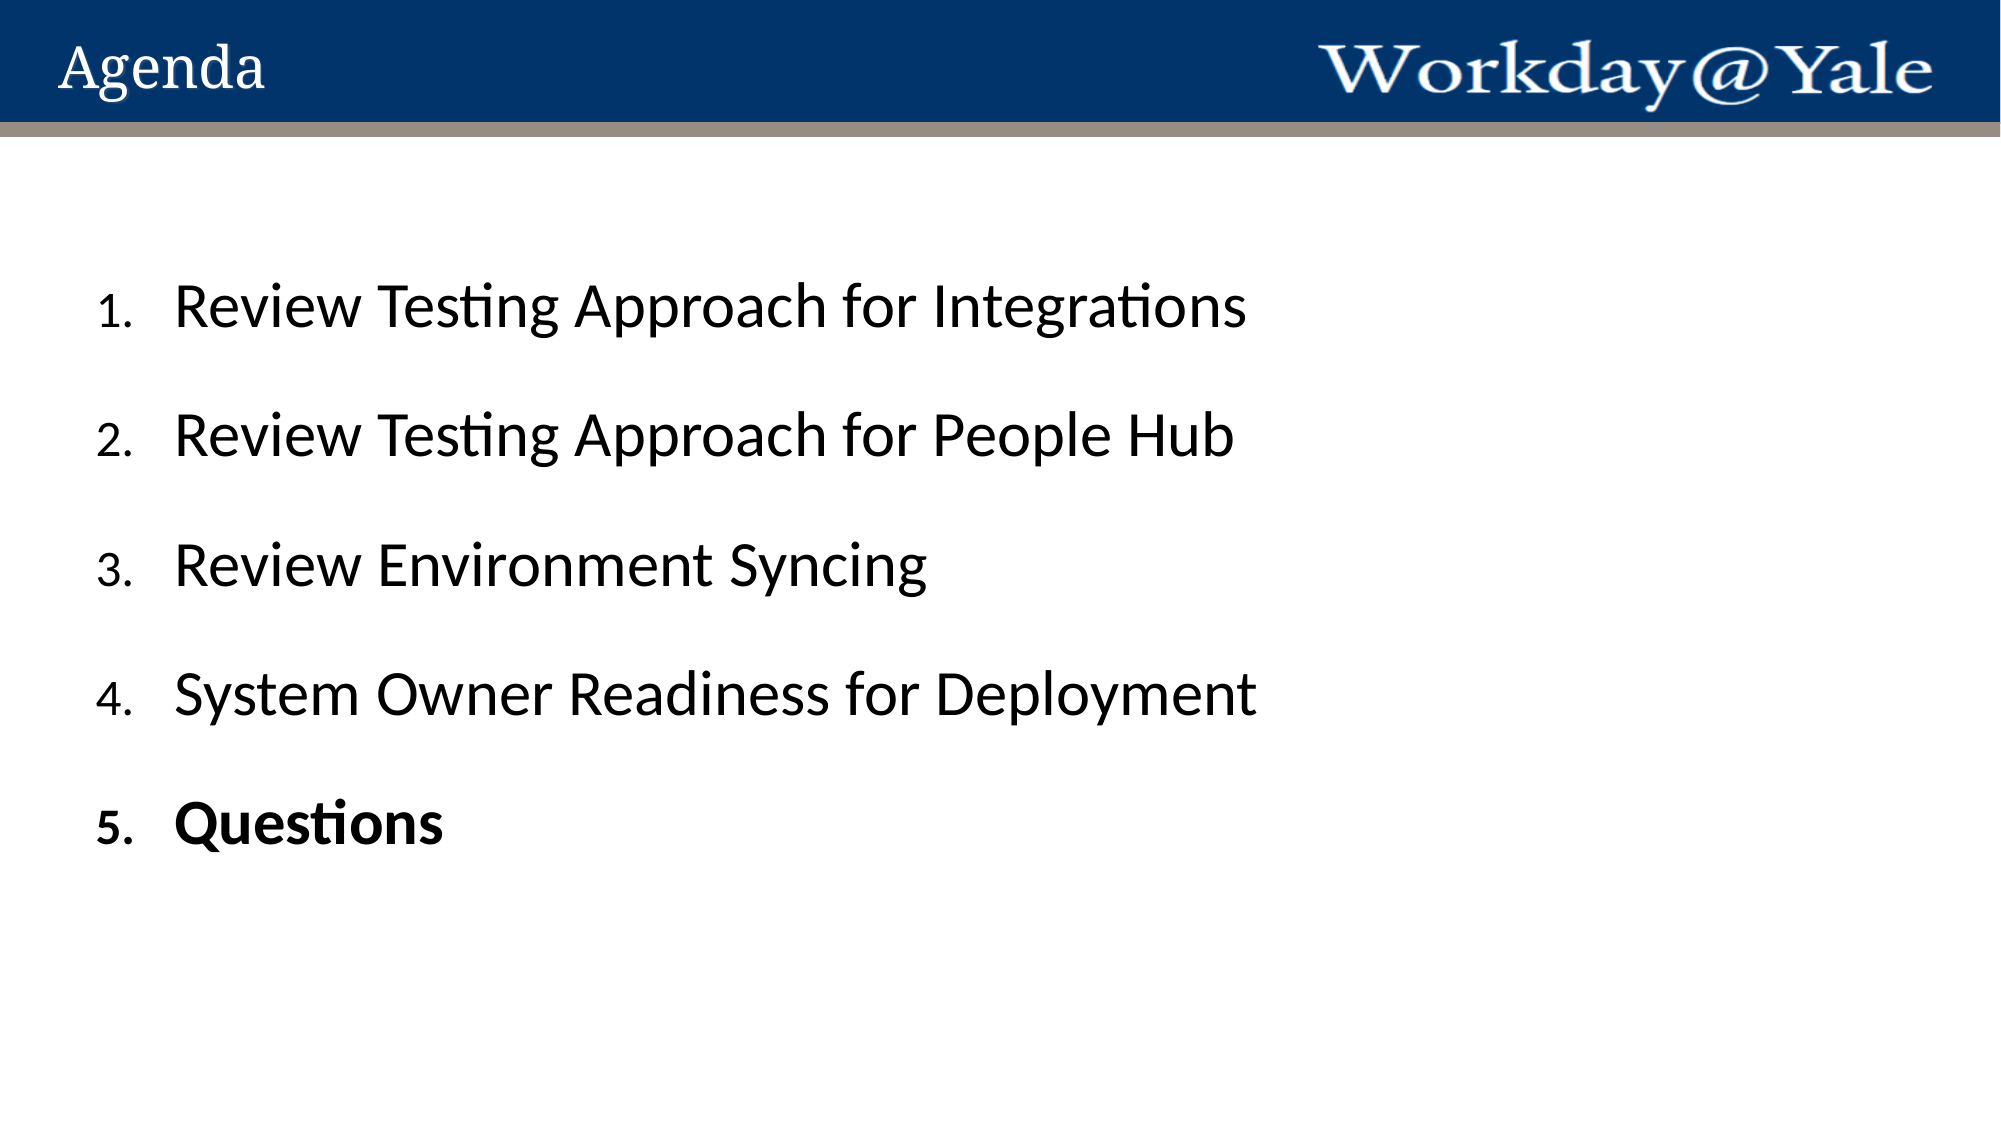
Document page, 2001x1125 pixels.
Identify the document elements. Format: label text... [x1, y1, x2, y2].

picture [1208, 26, 1965, 113]
picture [0, 137, 2001, 1125]
list Review Testing Approach for Integrations Review Testing Approach for People Hub Review Environment Syncing System Owner Readiness for Deployment Questions [80, 250, 1931, 874]
title Agenda [58, 36, 1885, 101]
